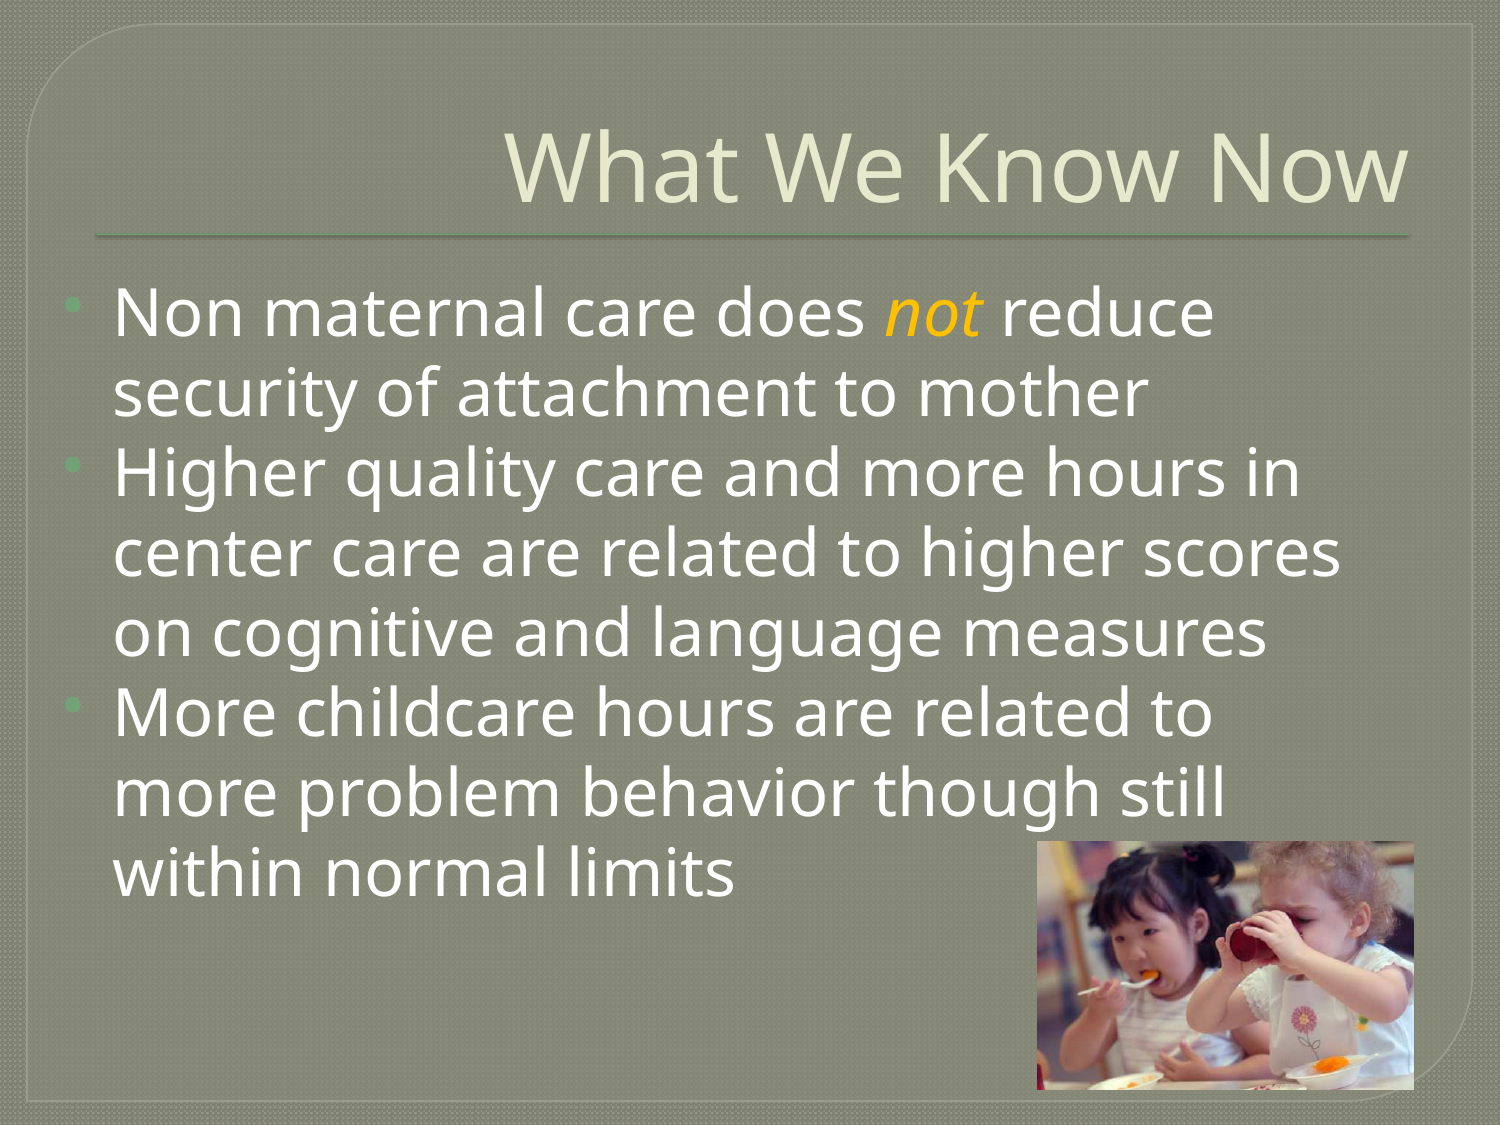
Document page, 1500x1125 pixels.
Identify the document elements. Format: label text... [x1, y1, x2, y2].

title What We Know Now [75, 41, 1425, 230]
picture [1037, 840, 1414, 1091]
list Non maternal care does not reduce security of attachment to mother Higher quality care and more hours in center care are related to higher scores on cognitive and language measures More childcare hours are related to more problem behavior though still within normal limits [49, 262, 1401, 1006]
